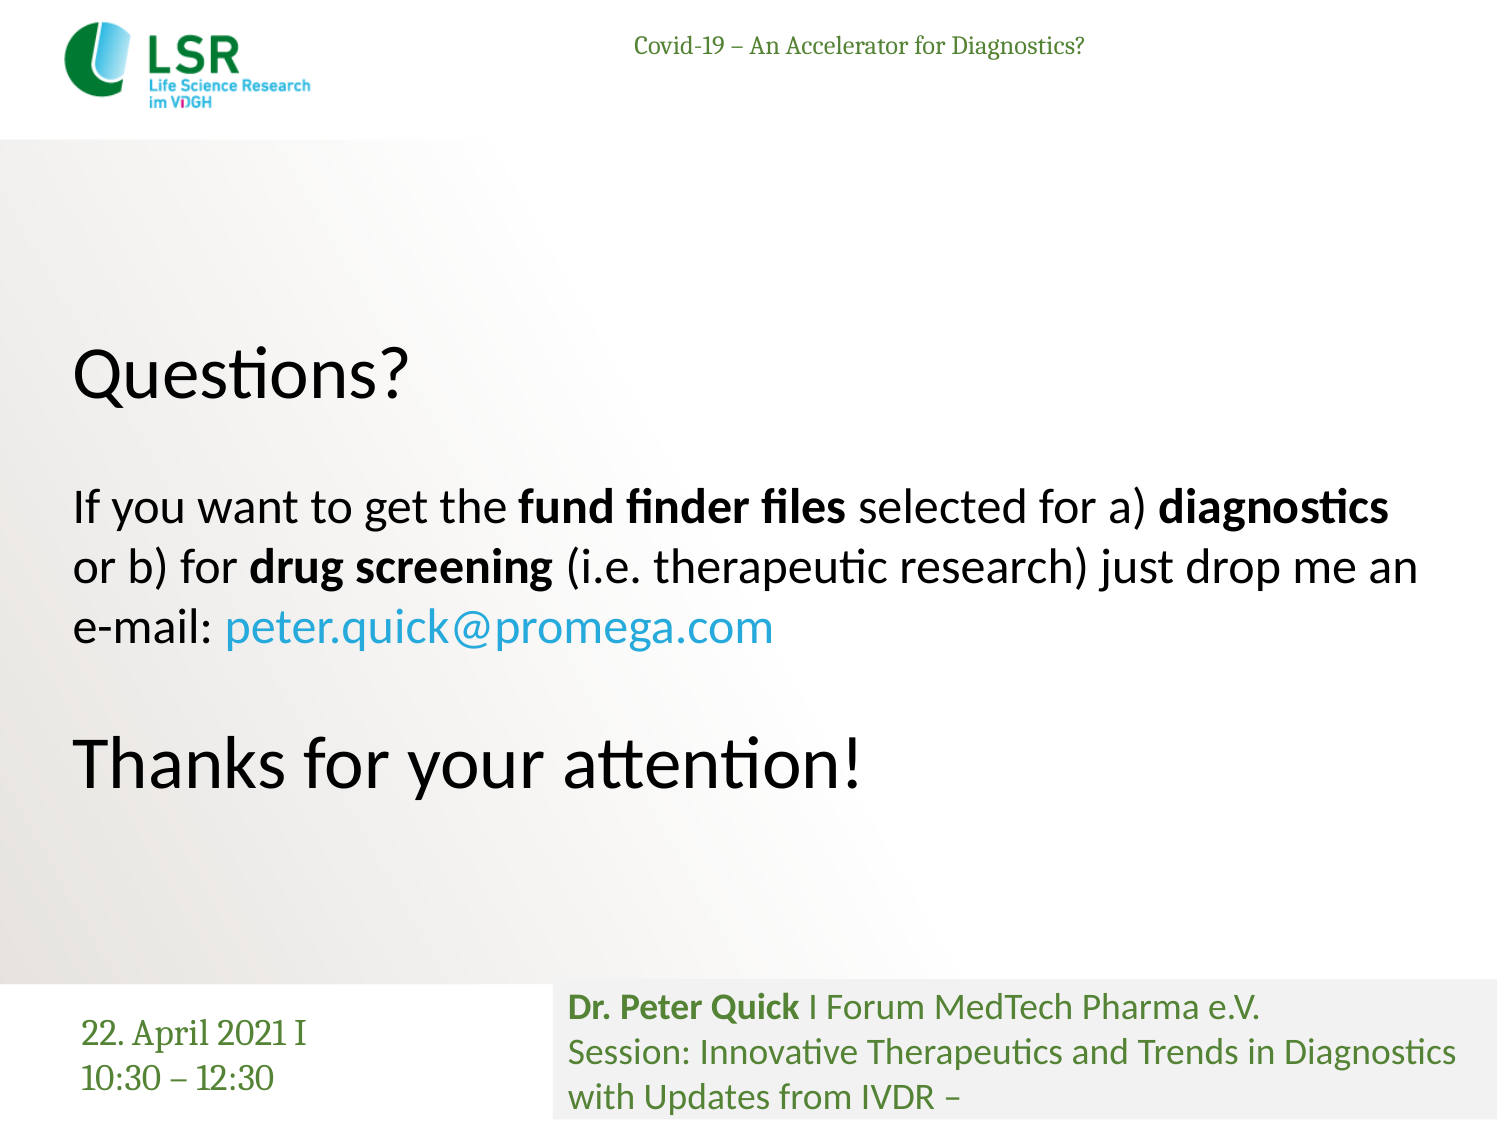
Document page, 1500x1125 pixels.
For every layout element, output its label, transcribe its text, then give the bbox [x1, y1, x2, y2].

text_box Dr. Peter Quick I Forum MedTech Pharma e.V. Session: Innovative Therapeutics and Trends in Diagnostics with Updates from IVDR – [552, 979, 1497, 1120]
footer 22. April 2021 I 10:30 – 12:30 [81, 1007, 337, 1055]
picture [0, 0, 1500, 1125]
title Covid-19 – An Accelerator for Diagnostics? [336, 20, 1385, 100]
text_box Questions? If you want to get the fund finder files selected for a) diagnostics or b) for drug screening (i.e. therapeutic research) just drop me an e-mail: peter.quick@promega.com Thanks for your attention! [57, 315, 1448, 873]
